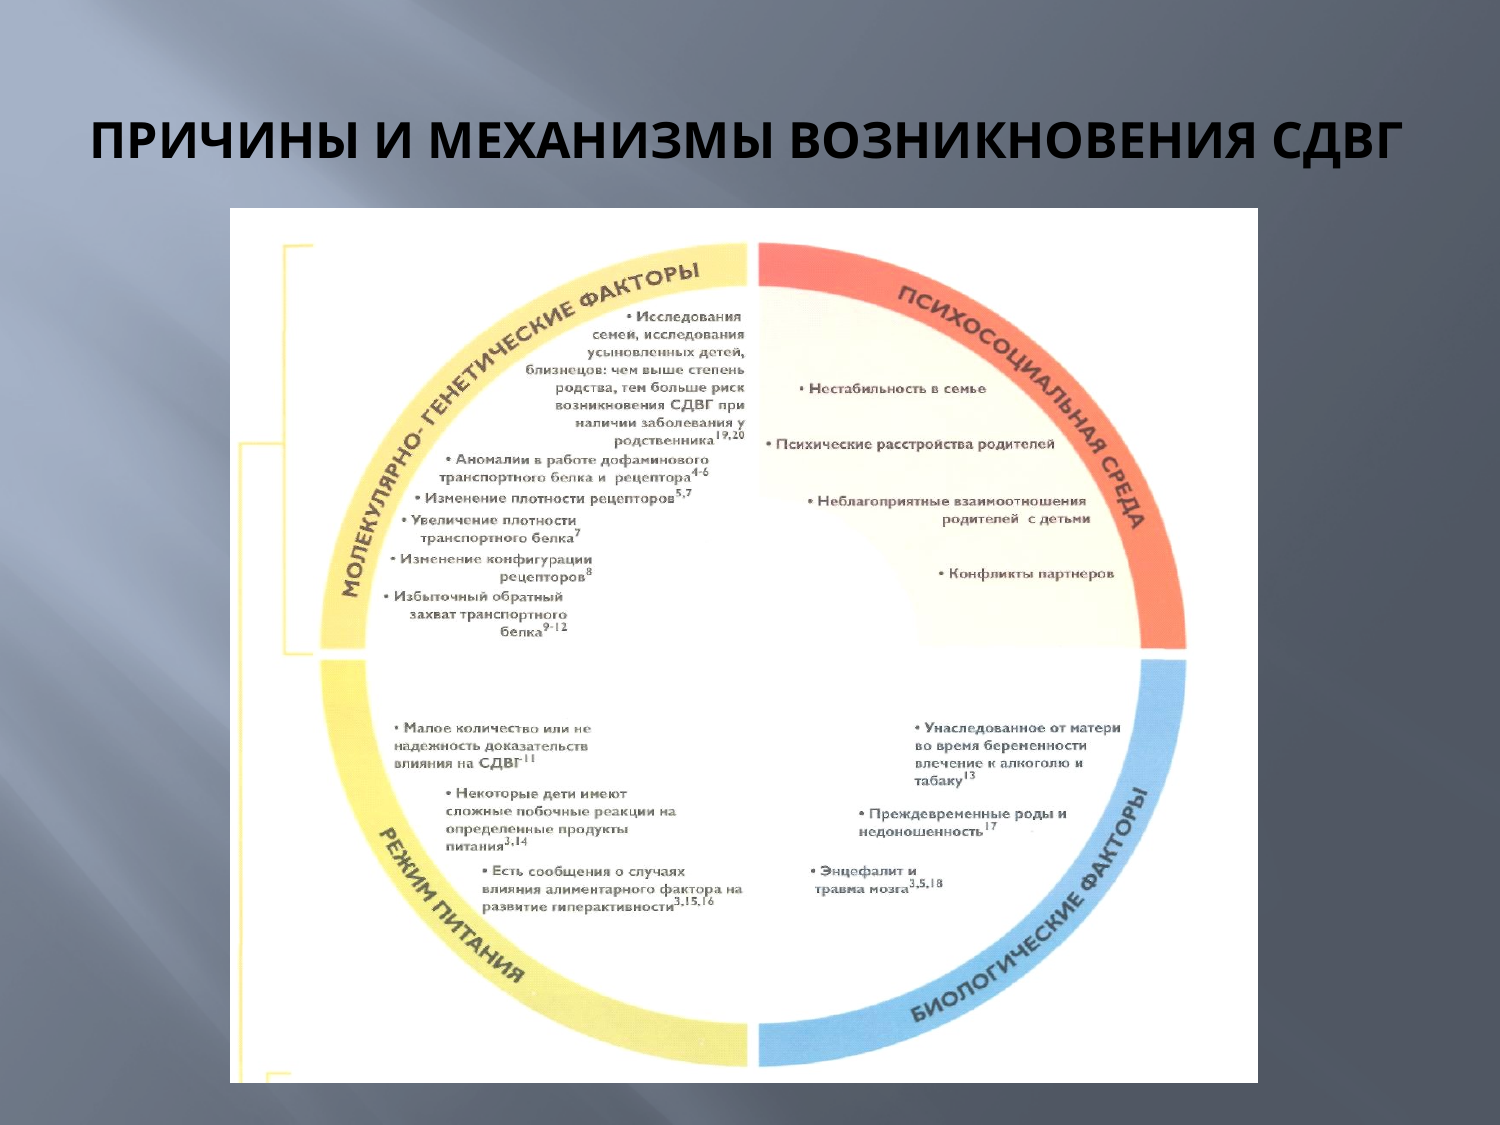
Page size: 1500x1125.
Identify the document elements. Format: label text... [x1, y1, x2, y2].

title ПРИЧИНЫ И МЕХАНИЗМЫ ВОЗНИКНОВЕНИЯ СДВГ [75, 45, 1425, 233]
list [229, 207, 1259, 1083]
